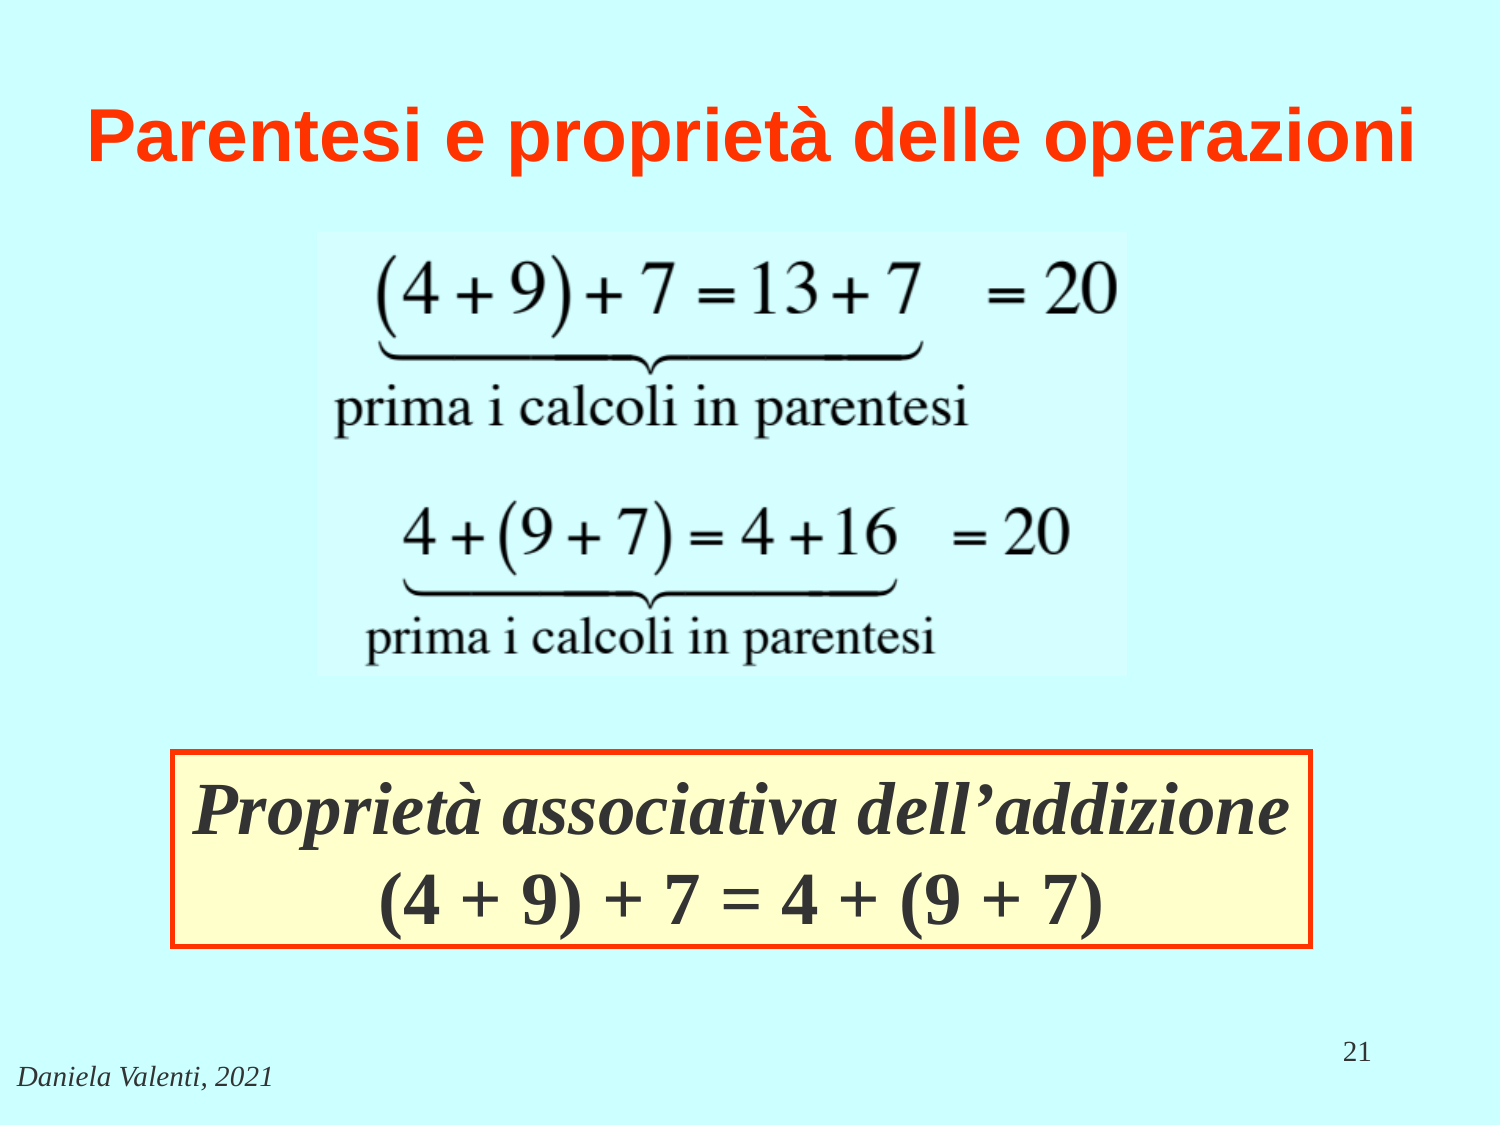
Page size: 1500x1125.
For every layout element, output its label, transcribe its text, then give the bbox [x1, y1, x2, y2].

slide_number 21 [1074, 1024, 1388, 1101]
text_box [115, 231, 1311, 950]
footer Daniela Valenti, 2021 [0, 1049, 292, 1125]
title Parentesi e proprietà delle operazioni [41, 78, 1464, 186]
